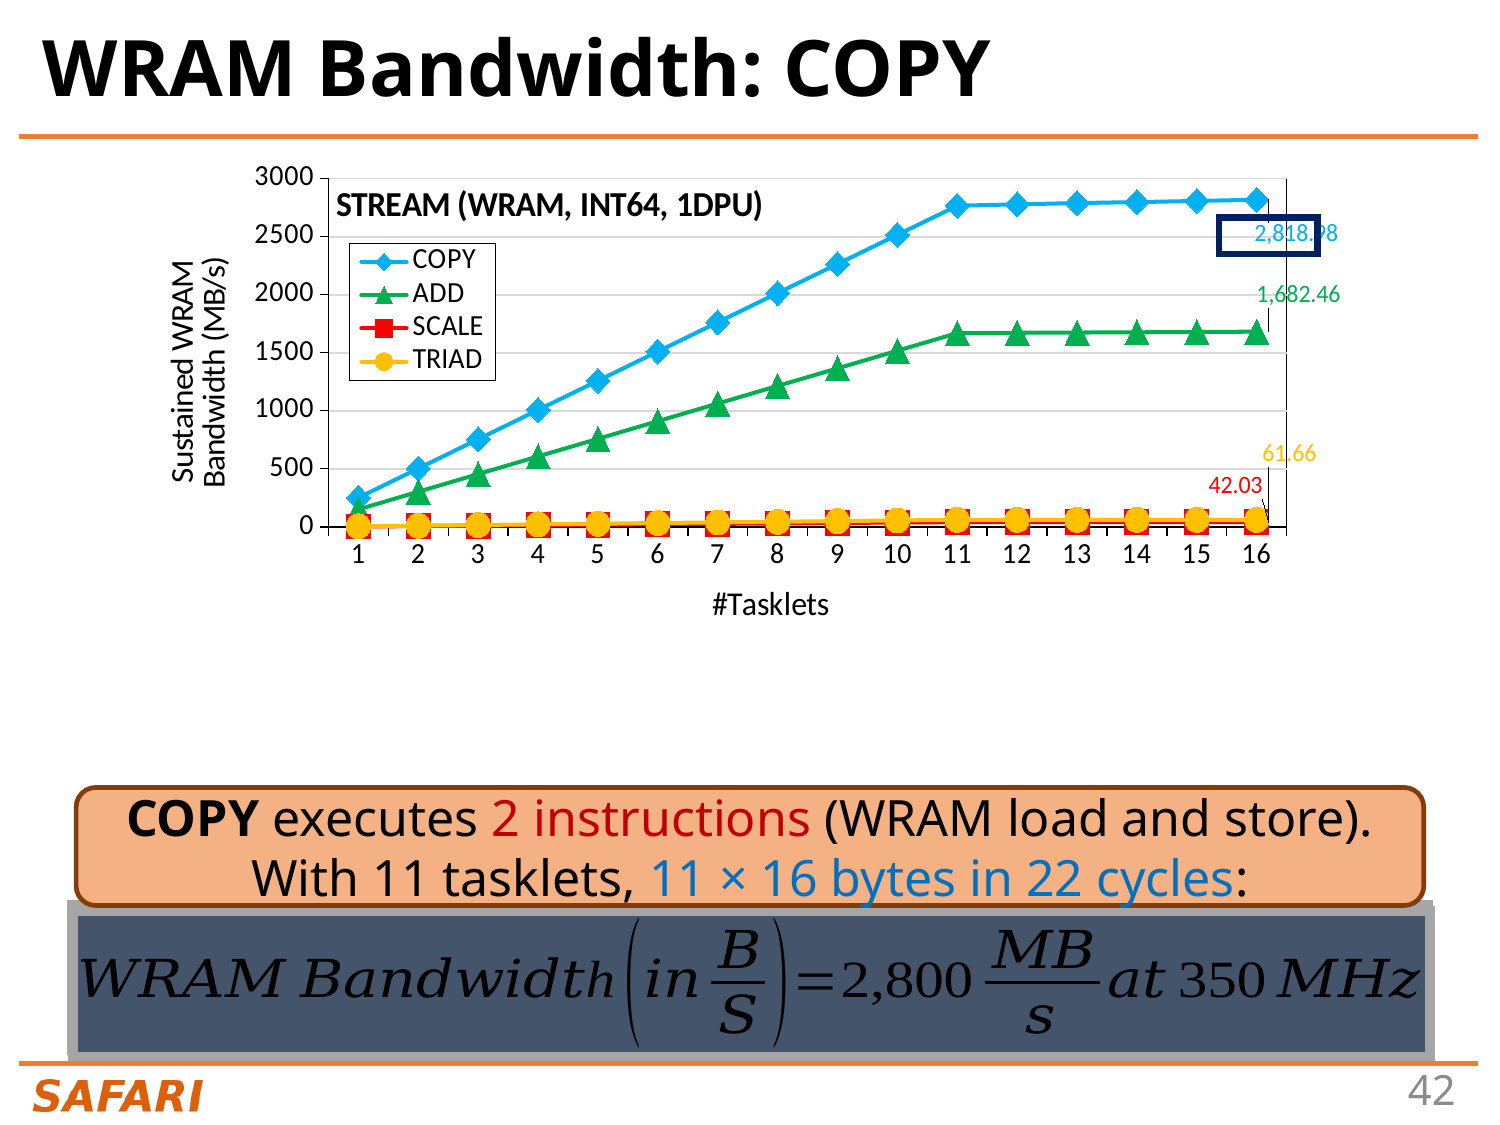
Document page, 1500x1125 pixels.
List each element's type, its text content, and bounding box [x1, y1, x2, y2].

chart [159, 160, 1341, 634]
title WRAM Bandwidth: COPY [27, 21, 1487, 122]
text_box COPY executes 2 instructions (WRAM load and store). With 11 tasklets, 11 × 16 bytes in 22 cycles: [75, 786, 1425, 907]
